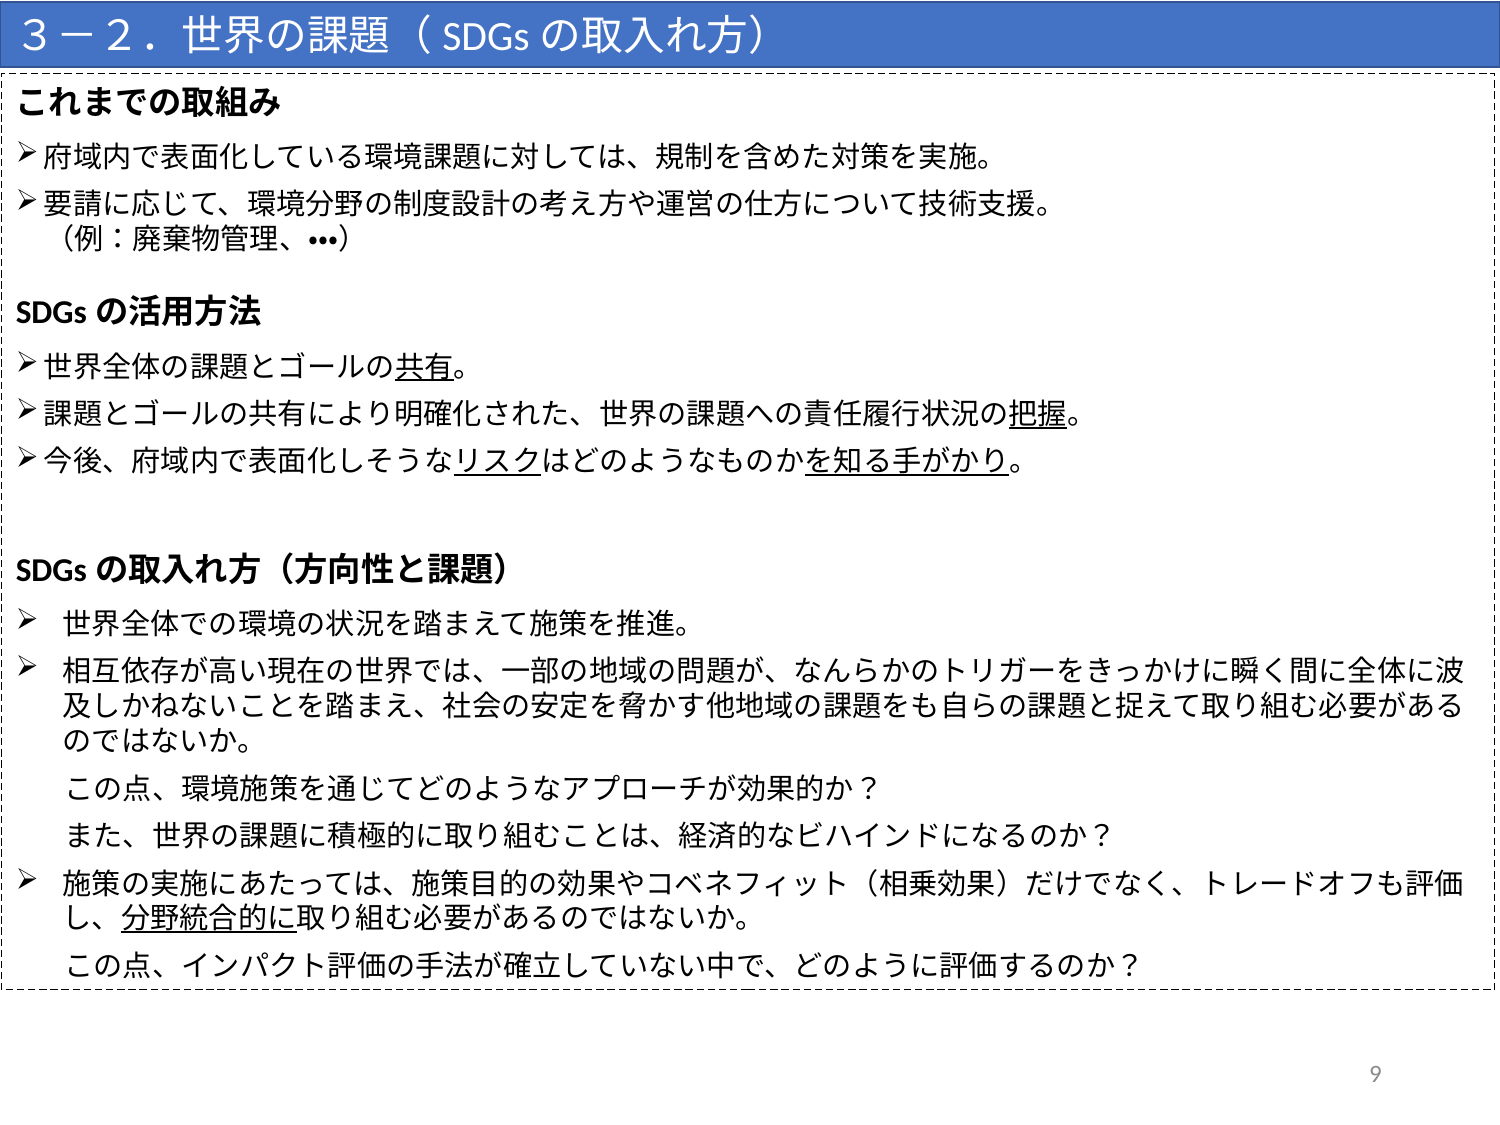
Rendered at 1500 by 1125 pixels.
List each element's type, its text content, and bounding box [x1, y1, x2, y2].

text_box ３－２．世界の課題（SDGsの取入れ方） [0, 1, 1500, 68]
text_box これまでの取組み 府域内で表面化している環境課題に対しては、規制を含めた対策を実施。 要請に応じて、環境分野の制度設計の考え方や運営の仕方について技術支援。 （例：廃棄物管理、・・・） SDGsの活用方法 世界全体の課題とゴールの共有。 課題とゴールの共有により明確化された、世界の課題への責任履行状況の把握。 今後、府域内で表面化しそうなリスクはどのようなものかを知る手がかり。 SDGsの取入れ方（方向性と課題） 世界全体での環境の状況を踏まえて施策を推進。 相互依存が高い現在の世界では、一部の地域の問題が、なんらかのトリガーをきっかけに瞬く間に全体に波及しかねないことを踏まえ、社会の安定を脅かす他地域の課題をも自らの課題と捉えて取り組む必要があるのではないか。 この点、環境施策を通じてどのようなアプローチが効果的か？ また、世界の課題に積極的に取り組むことは、経済的なビハインドになるのか？ 施策の実施にあたっては、施策目的の効果やコベネフィット（相乗効果）だけでなく、トレードオフも評価し、分野統合的に取り組む必要があるのではないか。 この点、インパクト評価の手法が確立していない中で、どのように評価するのか？ [1, 73, 1495, 990]
slide_number 9 [1059, 1042, 1397, 1103]
